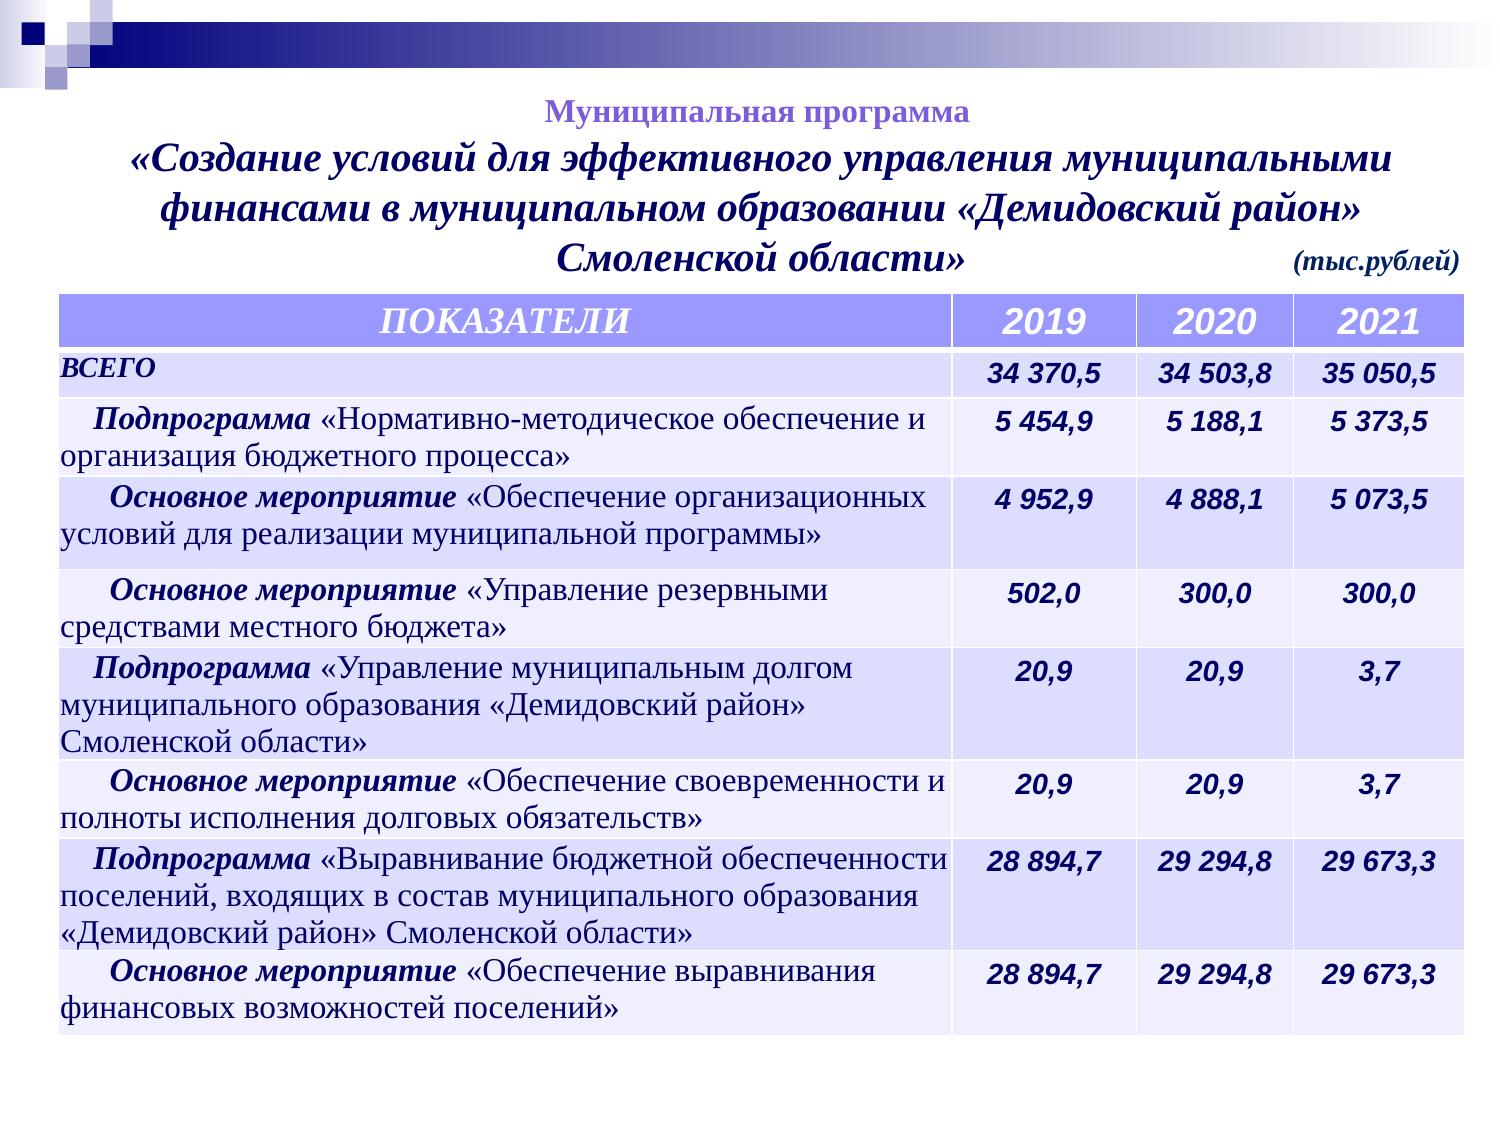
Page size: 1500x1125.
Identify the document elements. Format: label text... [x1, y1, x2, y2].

table_cell 300,0 [1137, 570, 1293, 647]
table_cell 29 294,8 [1137, 839, 1293, 950]
text_box Муниципальная программа «Создание условий для эффективного управления муниципальными финансами в муниципальном образовании «Демидовский район» Смоленской области» [58, 82, 1465, 287]
table_cell 3,7 [1294, 648, 1464, 759]
table_cell 35 050,5 [1294, 353, 1464, 397]
text_box (тыс.рублей) [1278, 234, 1476, 284]
table_cell 34 503,8 [1137, 353, 1293, 397]
table_cell 20,9 [1137, 761, 1293, 837]
table_cell 300,0 [1294, 570, 1464, 647]
table_cell 5 188,1 [1137, 399, 1293, 475]
table_cell 20,9 [1137, 648, 1293, 759]
table_cell 5 073,5 [1294, 477, 1464, 569]
table_cell 5 454,9 [953, 399, 1136, 475]
table_cell Подпрограмма «Нормативно-методическое обеспечение и организация бюджетного процесса» [59, 399, 951, 475]
table_cell Основное мероприятие «Обеспечение своевременности и полноты исполнения долговых обязательств» [59, 761, 951, 837]
table_cell 29 673,3 [1294, 839, 1464, 950]
table_cell Подпрограмма «Выравнивание бюджетной обеспеченности поселений, входящих в состав муниципального образования «Демидовский район» Смоленской области» [59, 839, 951, 950]
table_cell 28 894,7 [953, 951, 1136, 1035]
table_cell Подпрограмма «Управление муниципальным долгом муниципального образования «Демидовский район» Смоленской области» [59, 648, 951, 759]
table_header 2021 [1294, 294, 1464, 347]
table_cell 502,0 [953, 570, 1136, 647]
table_cell 4 888,1 [1137, 477, 1293, 569]
table_header ПОКАЗАТЕЛИ [59, 294, 951, 347]
table_cell 4 952,9 [953, 477, 1136, 569]
table_cell 28 894,7 [953, 839, 1136, 950]
table_cell 20,9 [953, 761, 1136, 837]
table_cell 29 294,8 [1137, 951, 1293, 1035]
table_header 2019 [953, 294, 1136, 347]
table_cell Основное мероприятие «Обеспечение выравнивания финансовых возможностей поселений» [59, 951, 951, 1035]
table_cell Основное мероприятие «Обеспечение организационных условий для реализации муниципальной программы» [59, 477, 951, 569]
table_header 2020 [1137, 294, 1293, 347]
table_cell Основное мероприятие «Управление резервными средствами местного бюджета» [59, 570, 951, 647]
table_cell ВСЕГО [59, 353, 951, 397]
table_cell 34 370,5 [953, 353, 1136, 397]
table_cell 5 373,5 [1294, 399, 1464, 475]
table_cell 3,7 [1294, 761, 1464, 837]
table_cell 29 673,3 [1294, 951, 1464, 1035]
table_cell 20,9 [953, 648, 1136, 759]
